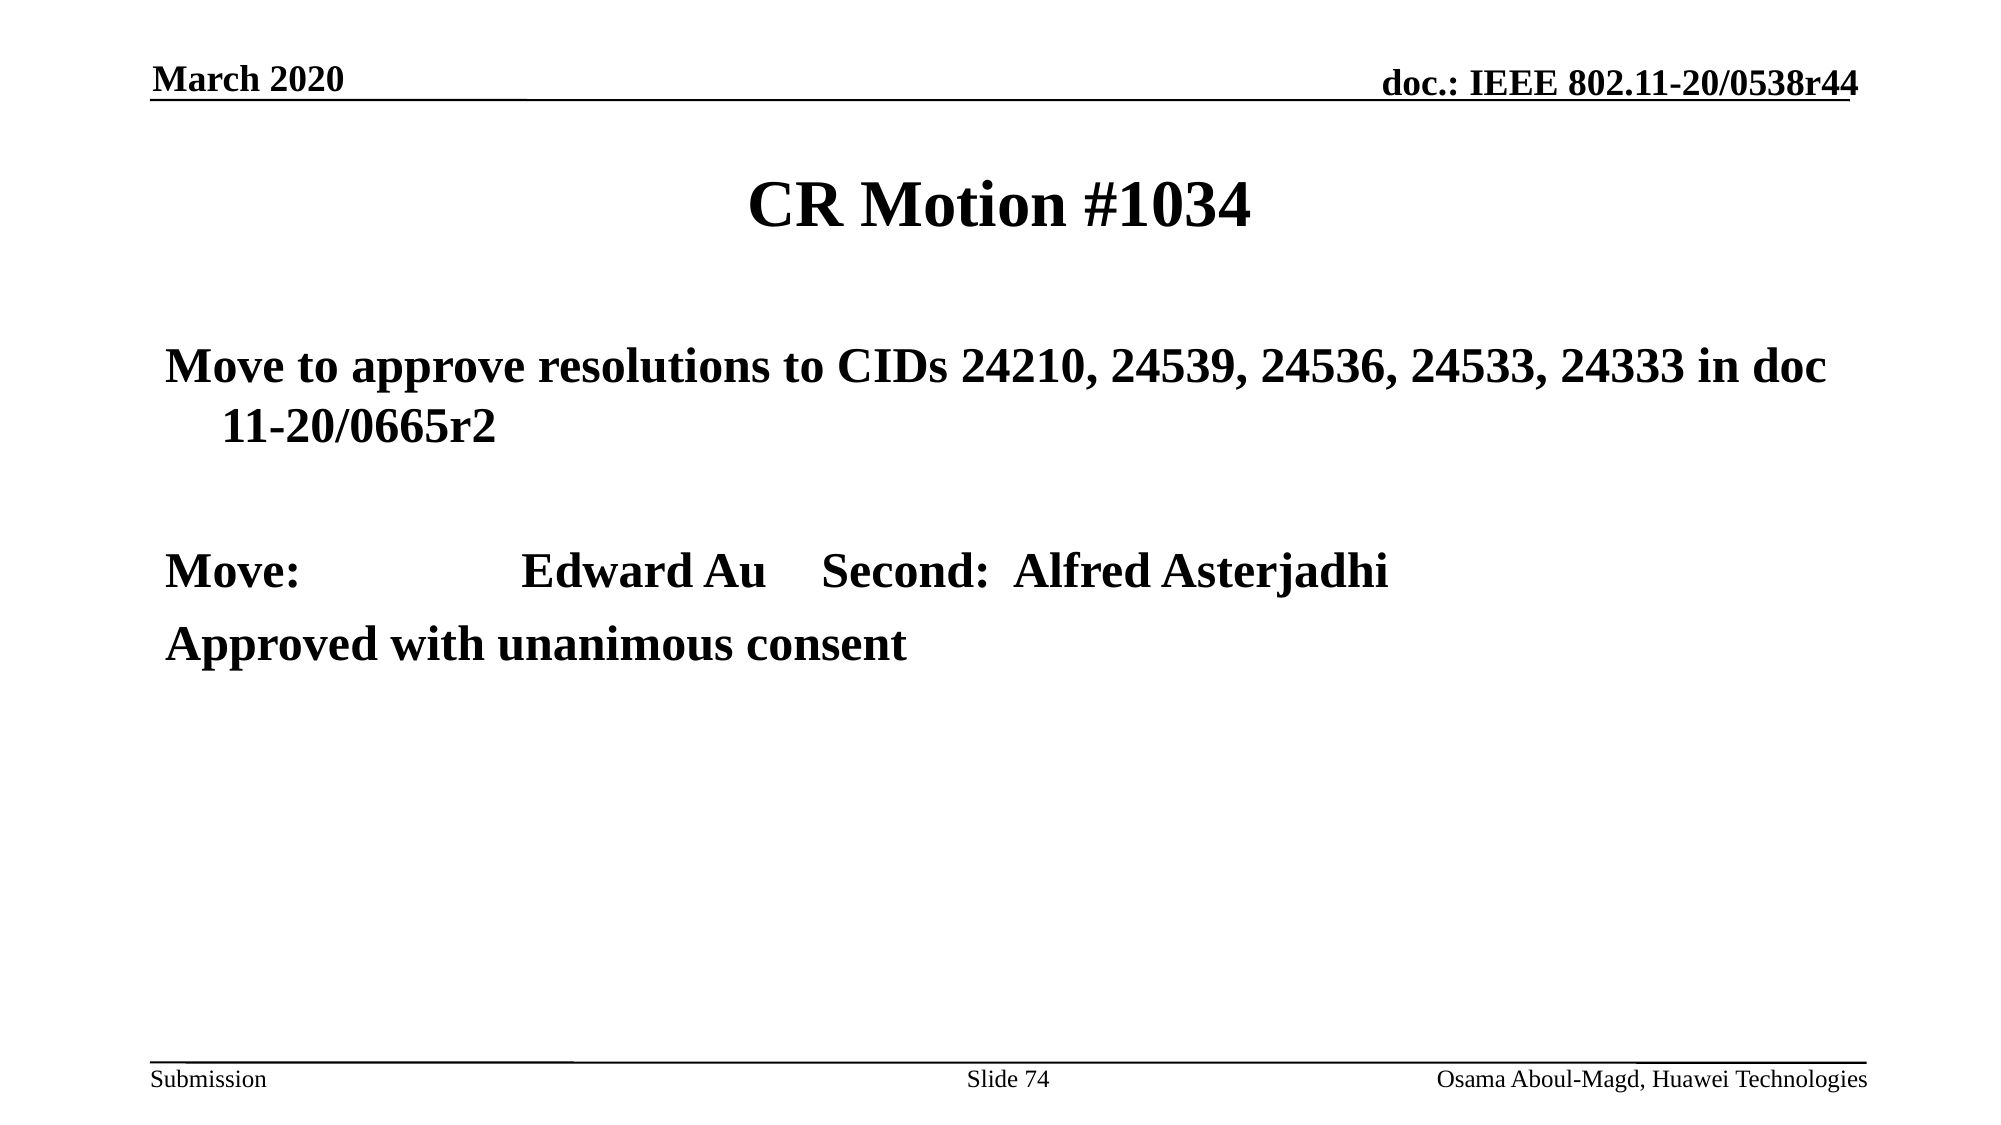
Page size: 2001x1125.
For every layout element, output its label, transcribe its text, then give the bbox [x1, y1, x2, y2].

footer Osama Aboul-Magd, Huawei Technologies [1171, 1061, 1869, 1093]
title CR Motion #1034 [149, 112, 1850, 288]
list Move to approve resolutions to CIDs 24210, 24539, 24536, 24533, 24333 in doc 11-20/0665r2 Move: Edward Au Second: Alfred Asterjadhi Approved with unanimous consent [149, 324, 1850, 1000]
slide_number Slide 74 [950, 1061, 1067, 1123]
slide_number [152, 54, 563, 100]
